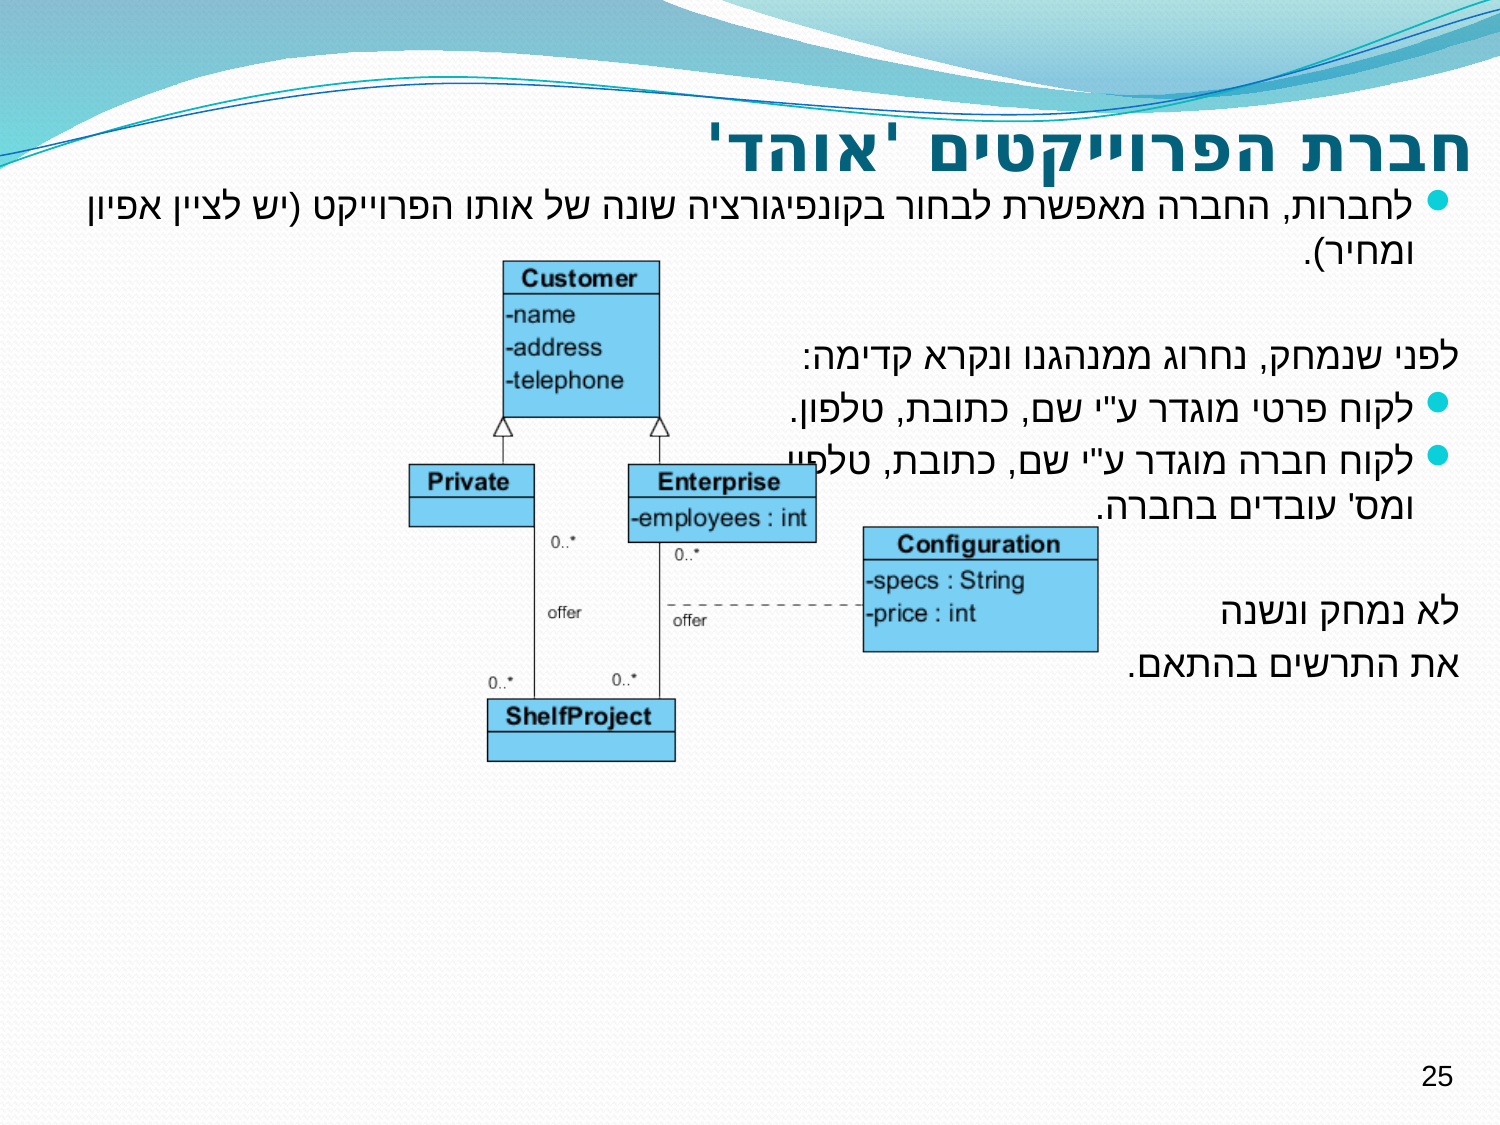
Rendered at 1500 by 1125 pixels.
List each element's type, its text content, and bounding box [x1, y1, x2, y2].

title חברת הפרוייקטים 'אוהד' [125, 50, 1475, 174]
slide_number 25 [1374, 1050, 1500, 1088]
picture [382, 237, 1118, 776]
list לחברות, החברה מאפשרת לבחור בקונפיגורציה שונה של אותו הפרוייקט (יש לציין אפיון ומחיר). לפני שנמחק, נחרוג ממנהגנו ונקרא קדימה: לקוח פרטי מוגדר ע"י שם, כתובת, טלפון. לקוח חברה מוגדר ע"י שם, כתובת, טלפון ומס' עובדים בחברה. לא נמחק ונשנה את התרשים בהתאם. [0, 174, 1475, 963]
